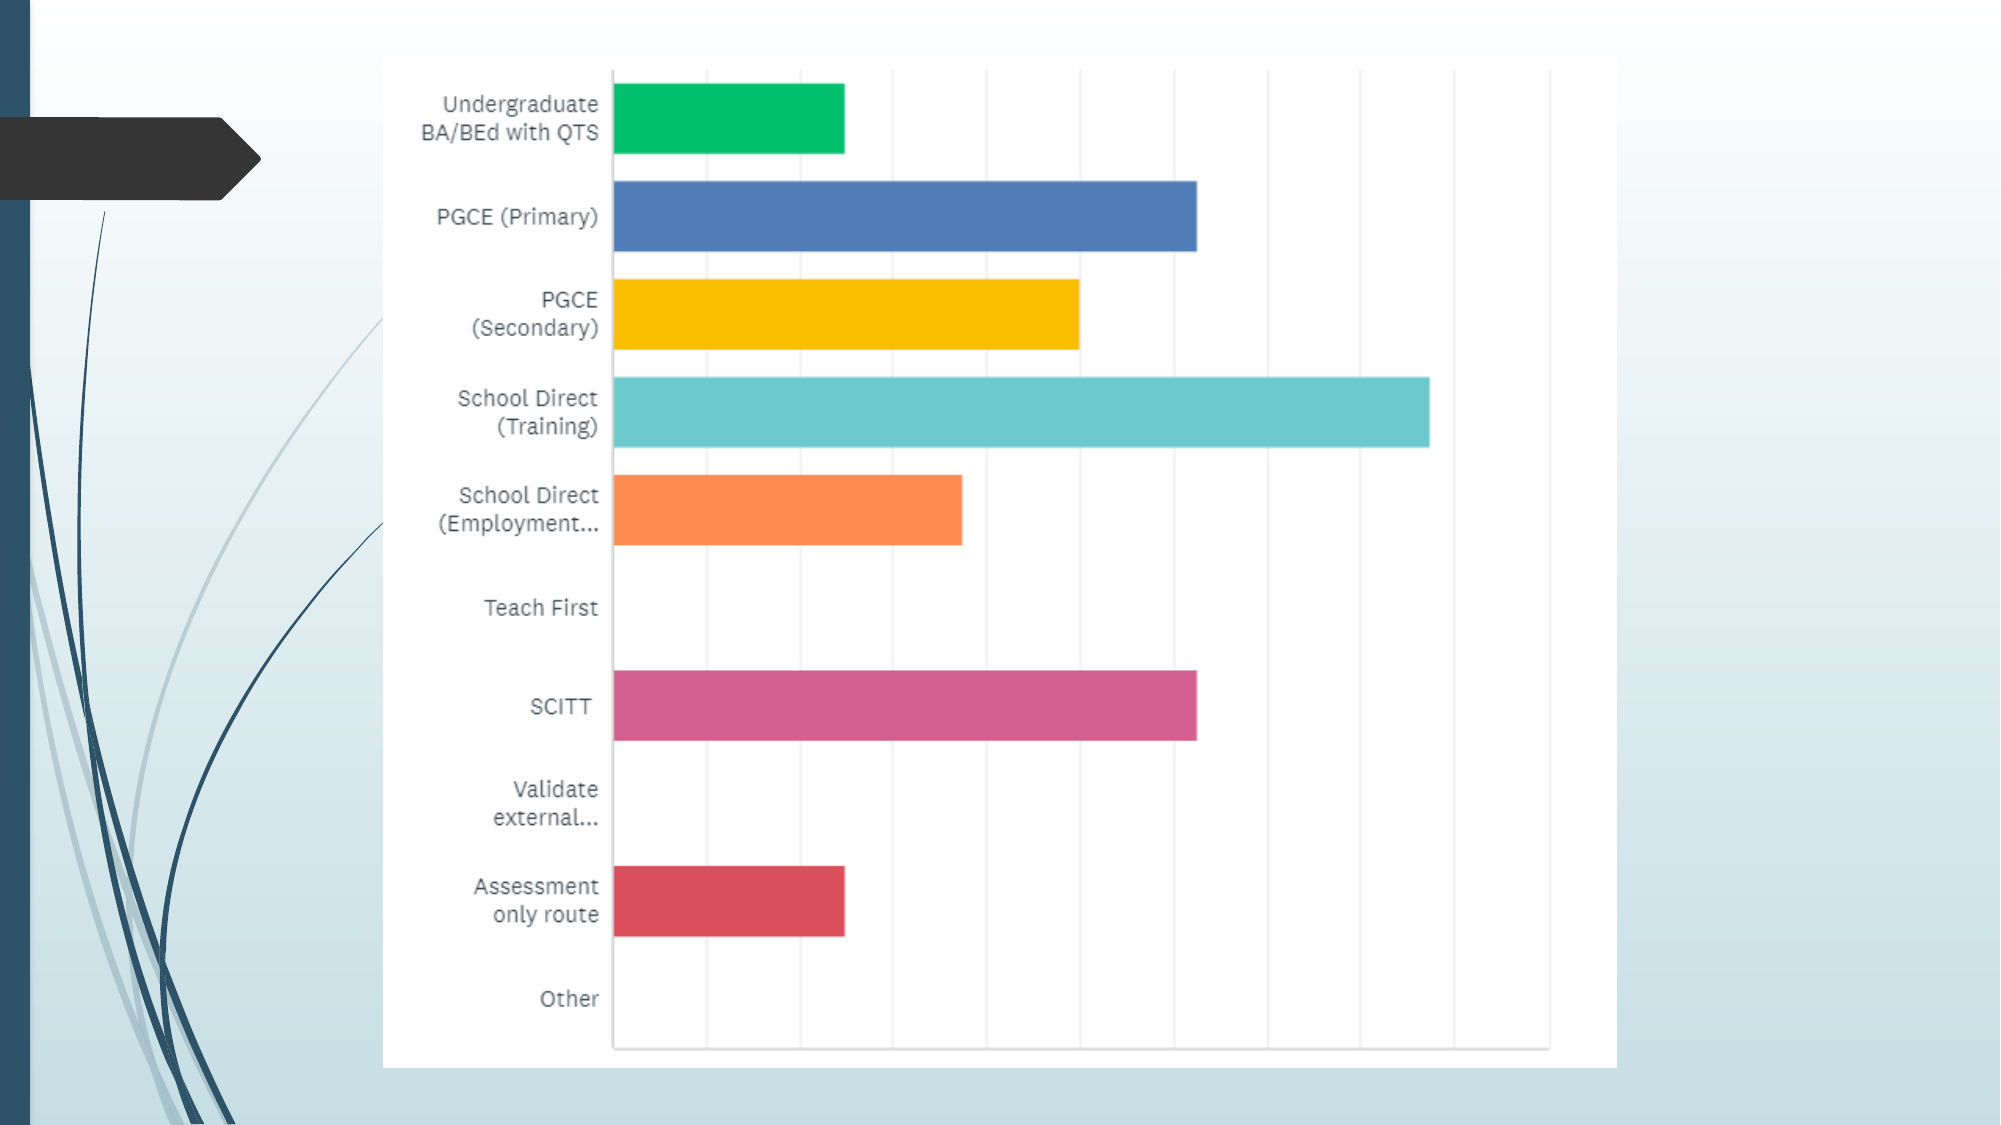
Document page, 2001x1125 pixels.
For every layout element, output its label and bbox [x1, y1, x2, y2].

picture [383, 56, 1617, 1069]
